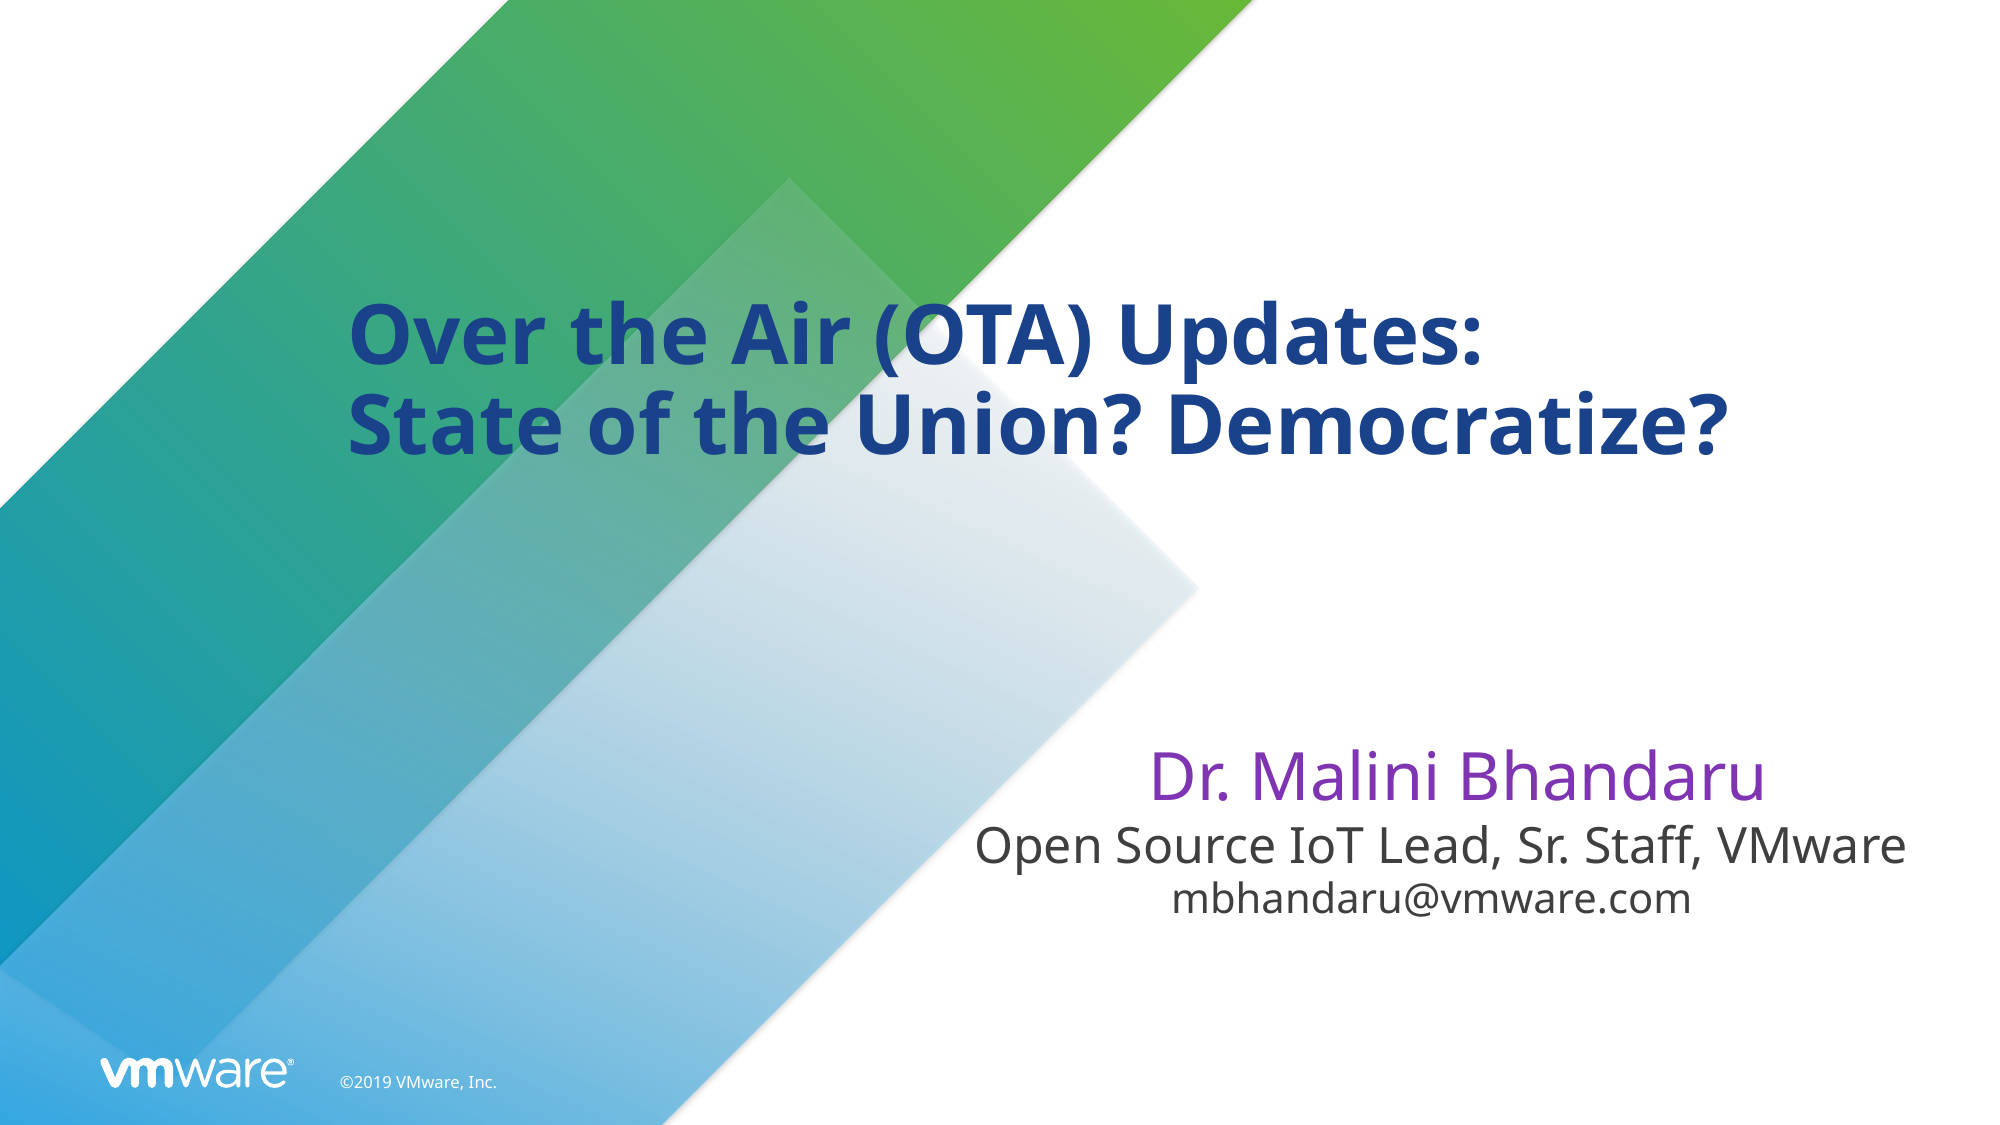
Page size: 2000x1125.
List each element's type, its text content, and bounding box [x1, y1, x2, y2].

list Open Source IoT Lead, Sr. Staff, VMware [974, 813, 2000, 873]
title Over the Air (OTA) Updates: State of the Union? Democratize? [347, 252, 1843, 573]
list mbhandaru@vmware.com [1170, 872, 1771, 991]
list Dr. Malini Bhandaru [1148, 755, 1902, 813]
